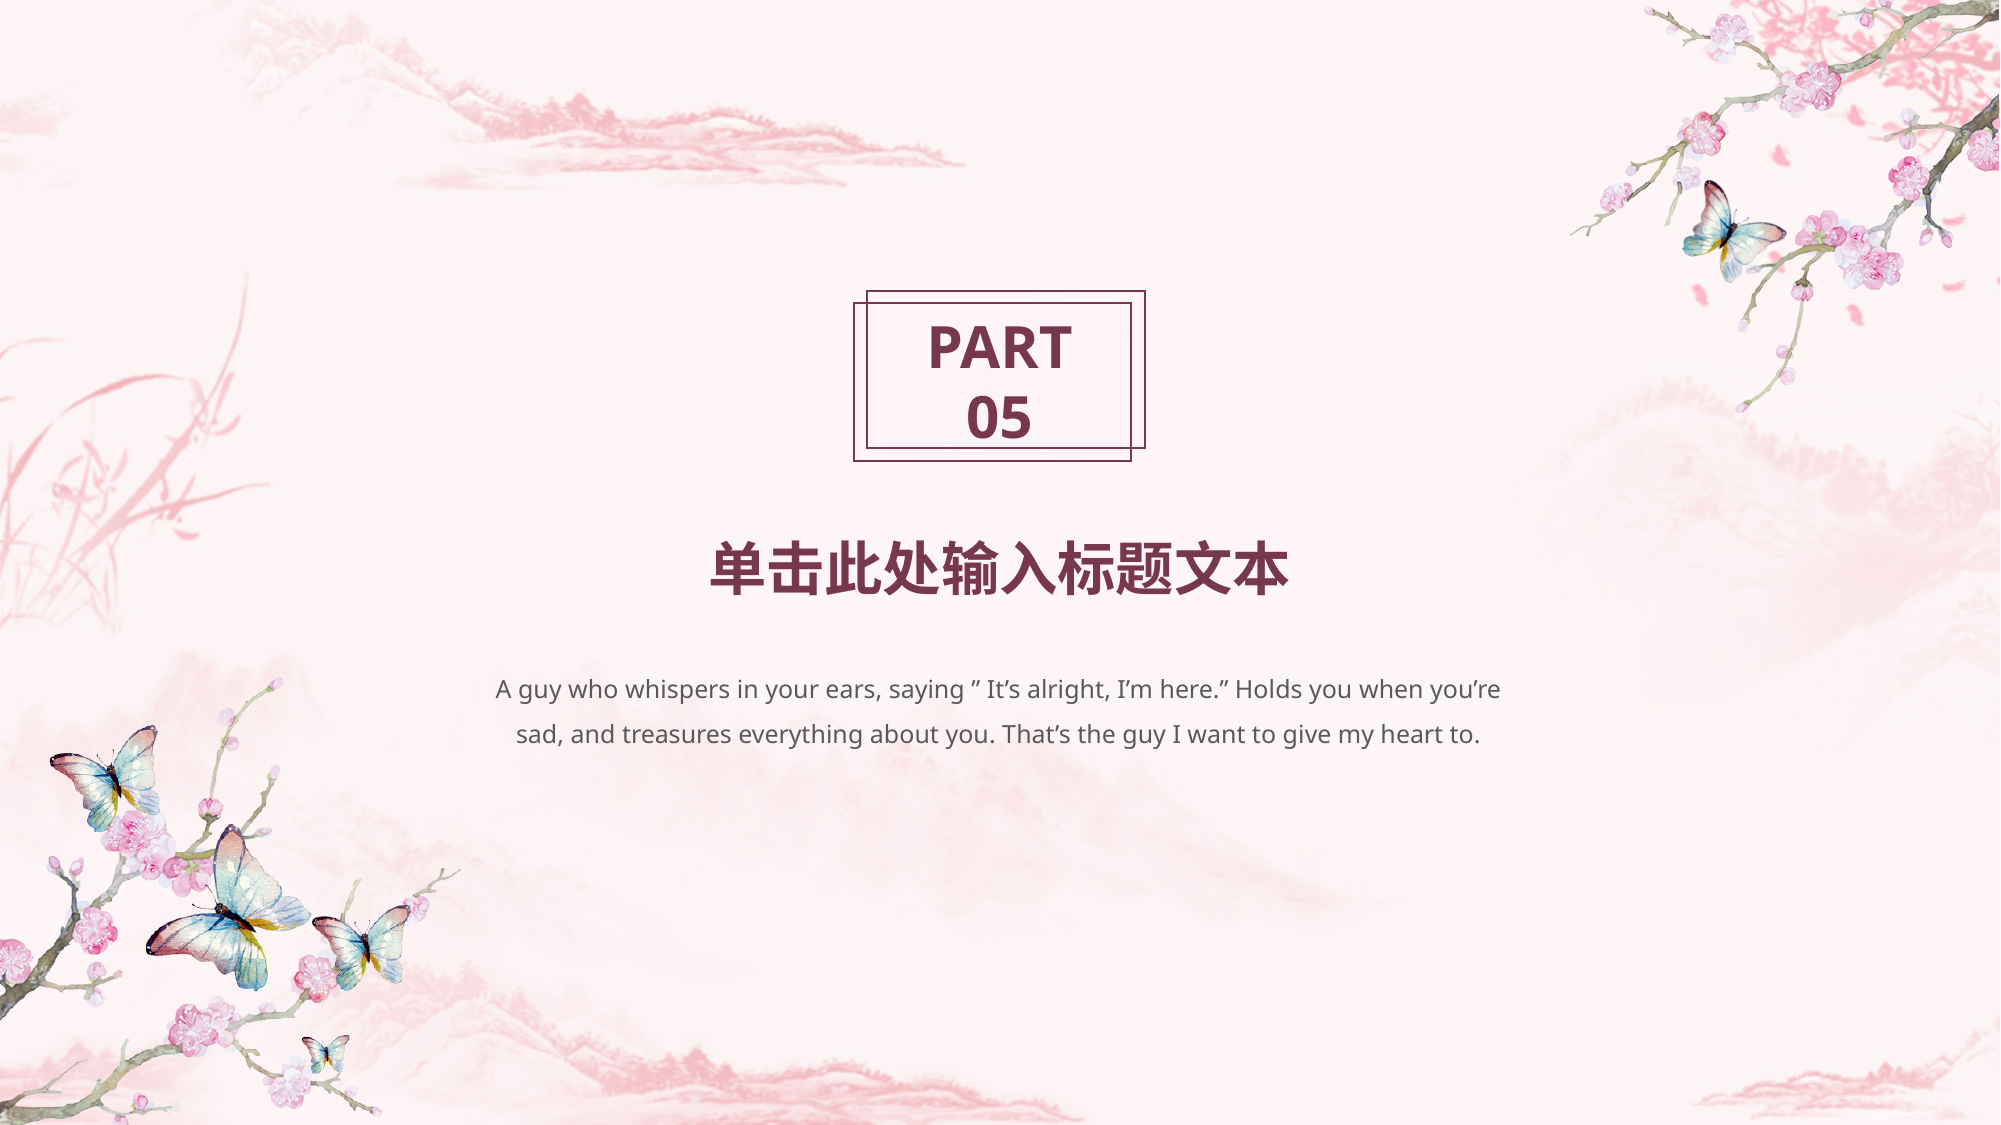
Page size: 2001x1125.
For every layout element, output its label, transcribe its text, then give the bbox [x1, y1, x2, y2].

text_box A guy who whispers in your ears, saying ” It’s alright, I’m here.” Holds you when you’re sad, and treasures everything about you. That’s the guy I want to give my heart to. [468, 650, 1530, 756]
text_box 单击此处输入标题文本 [672, 524, 1327, 610]
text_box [853, 290, 1145, 461]
picture [0, 0, 2001, 1125]
